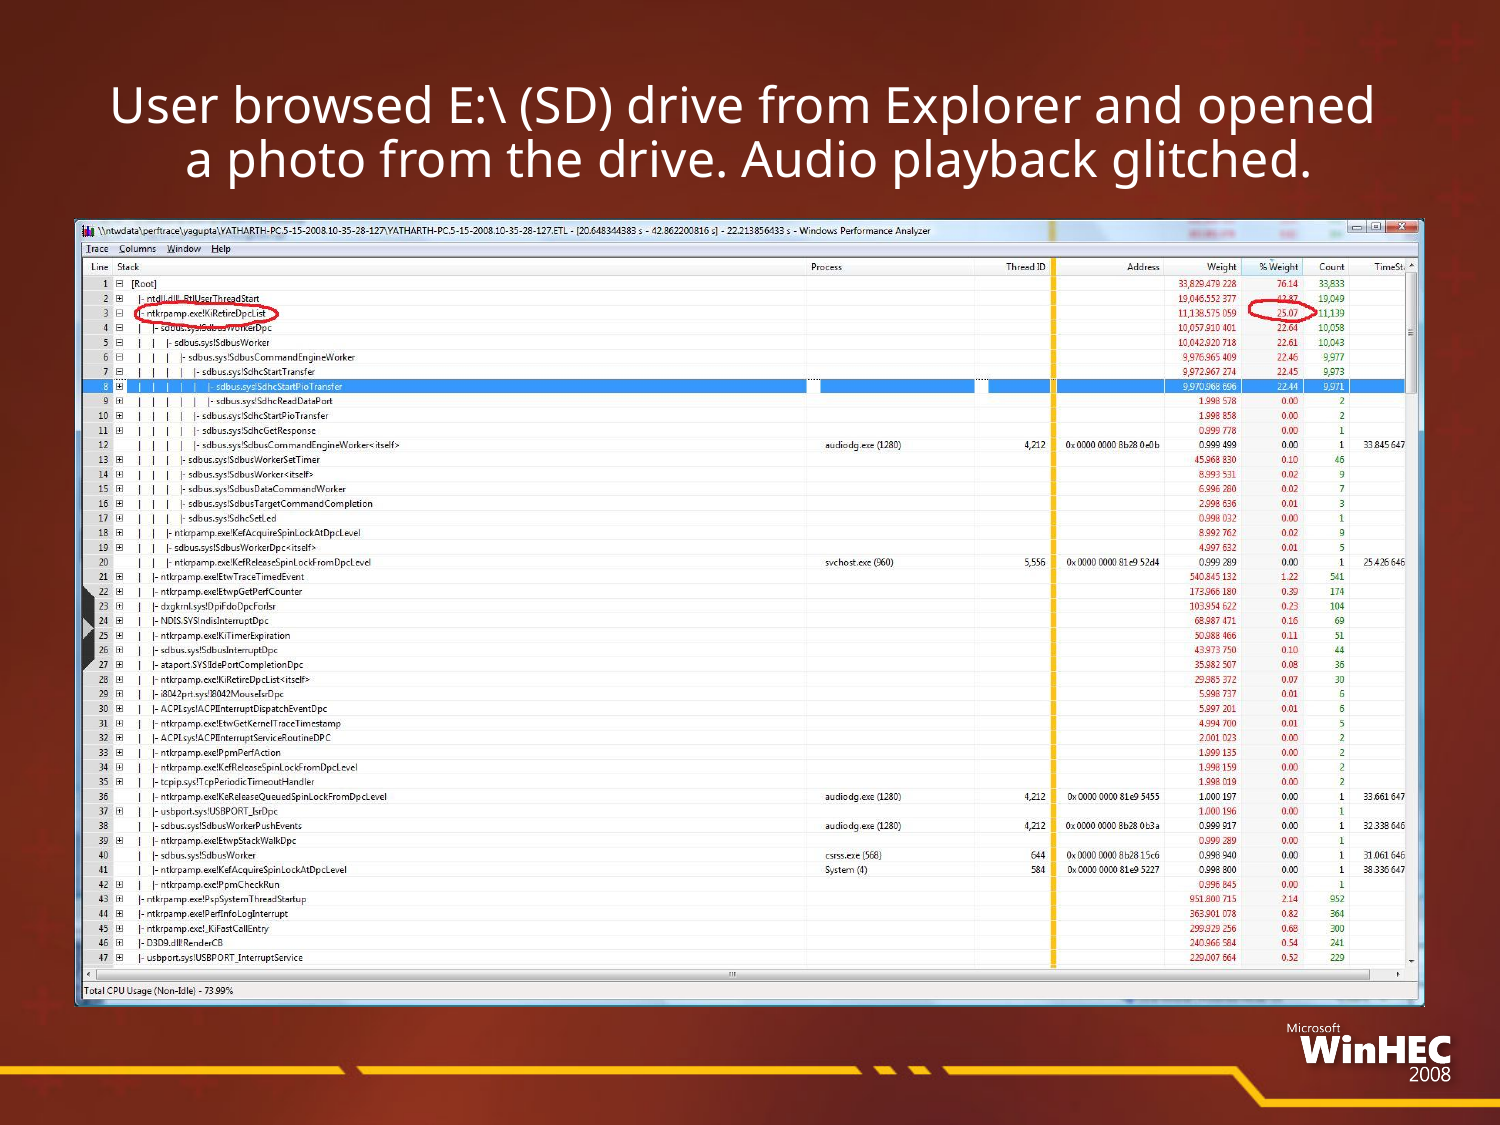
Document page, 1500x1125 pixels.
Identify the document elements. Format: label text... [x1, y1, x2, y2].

picture [0, 0, 1500, 1125]
text_box User browsed E:\ (SD) drive from Explorer and opened a photo from the drive. Audio playback glitched. [62, 72, 1438, 182]
